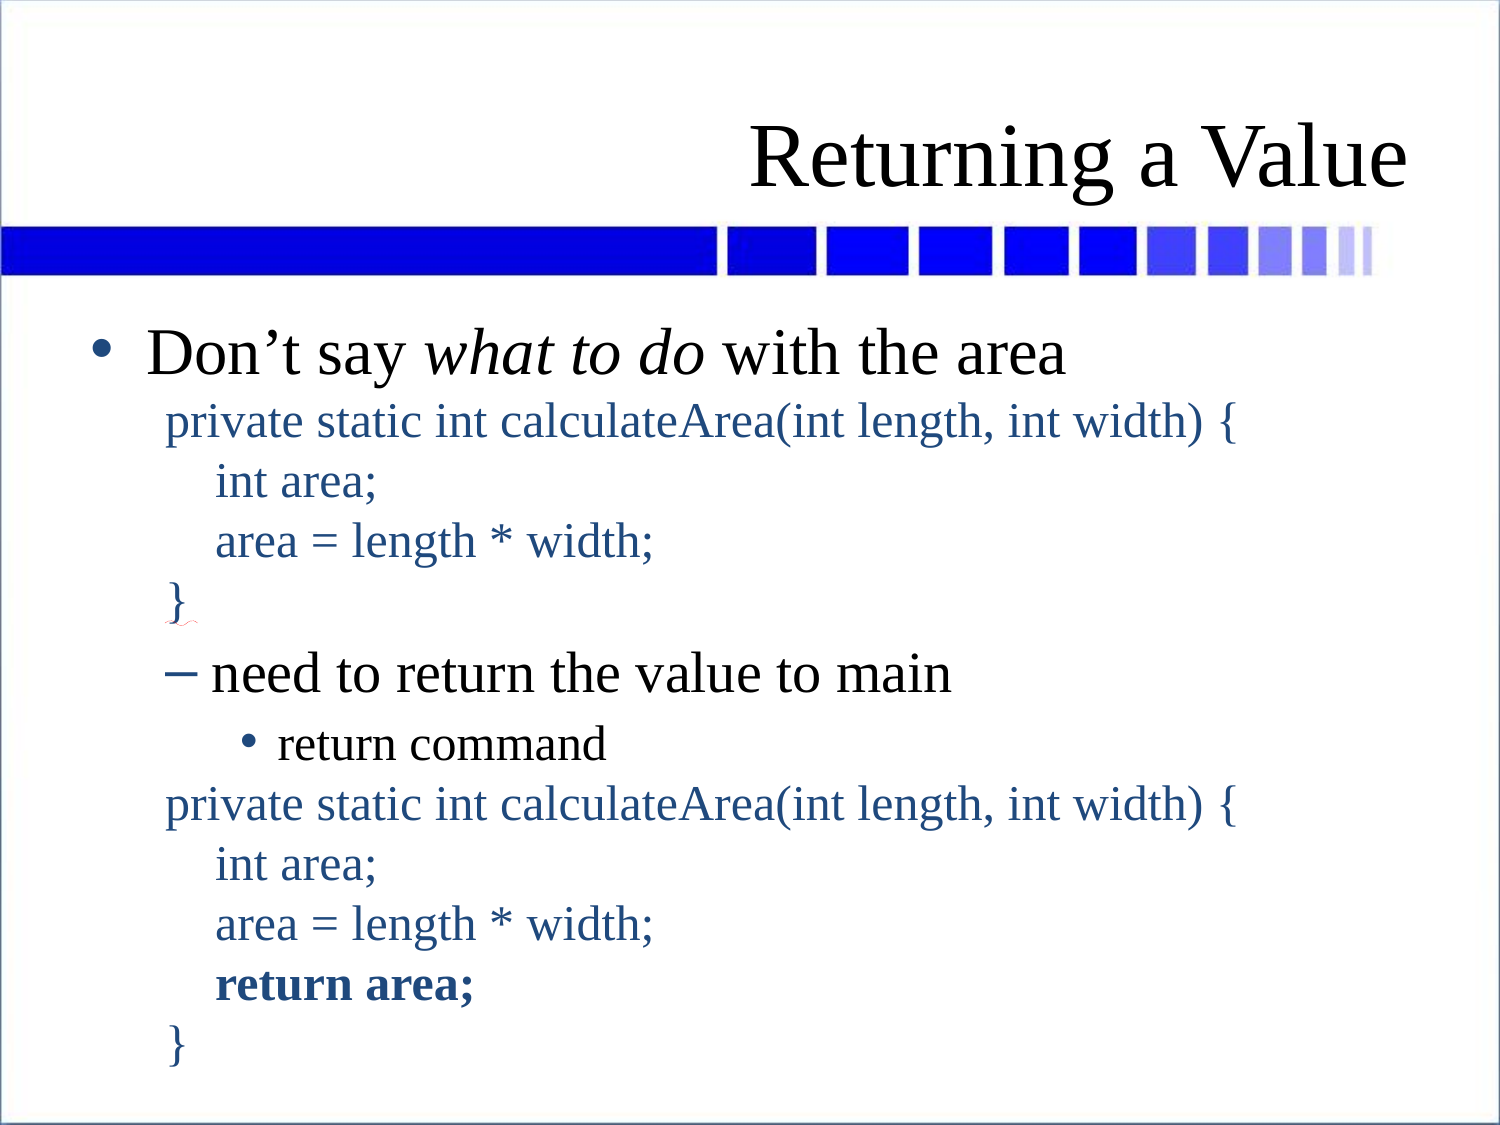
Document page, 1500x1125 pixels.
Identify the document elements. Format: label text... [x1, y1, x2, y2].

picture [0, 0, 1500, 1125]
title Returning a Value [74, 44, 1426, 213]
list Don’t say what to do with the area private static int calculateArea(int length, int width) { int area; area = length * width; } need to return the value to main return command private static int calculateArea(int length, int width) { int area; area = length * width; return area; } [74, 299, 1426, 1063]
